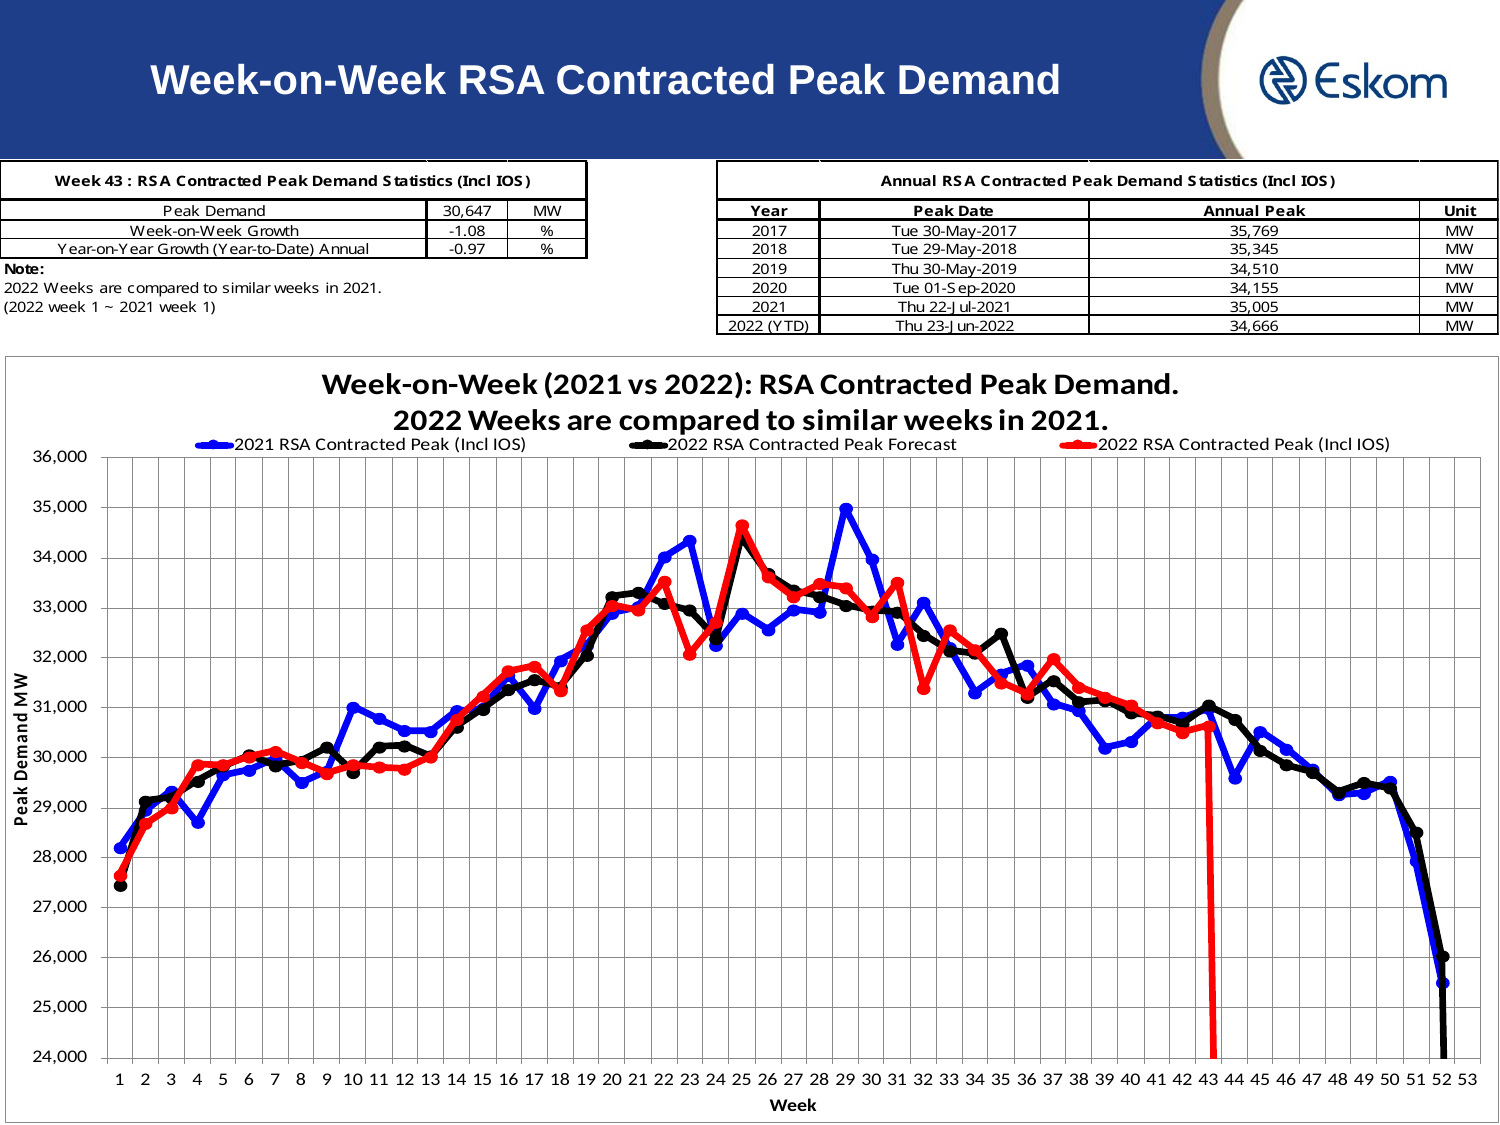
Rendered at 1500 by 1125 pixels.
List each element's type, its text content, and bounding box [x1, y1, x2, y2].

picture [0, 0, 1246, 159]
text_box Week-on-Week RSA Contracted Peak Demand [135, 27, 1105, 137]
picture [0, 160, 1500, 1125]
picture [1257, 55, 1450, 105]
